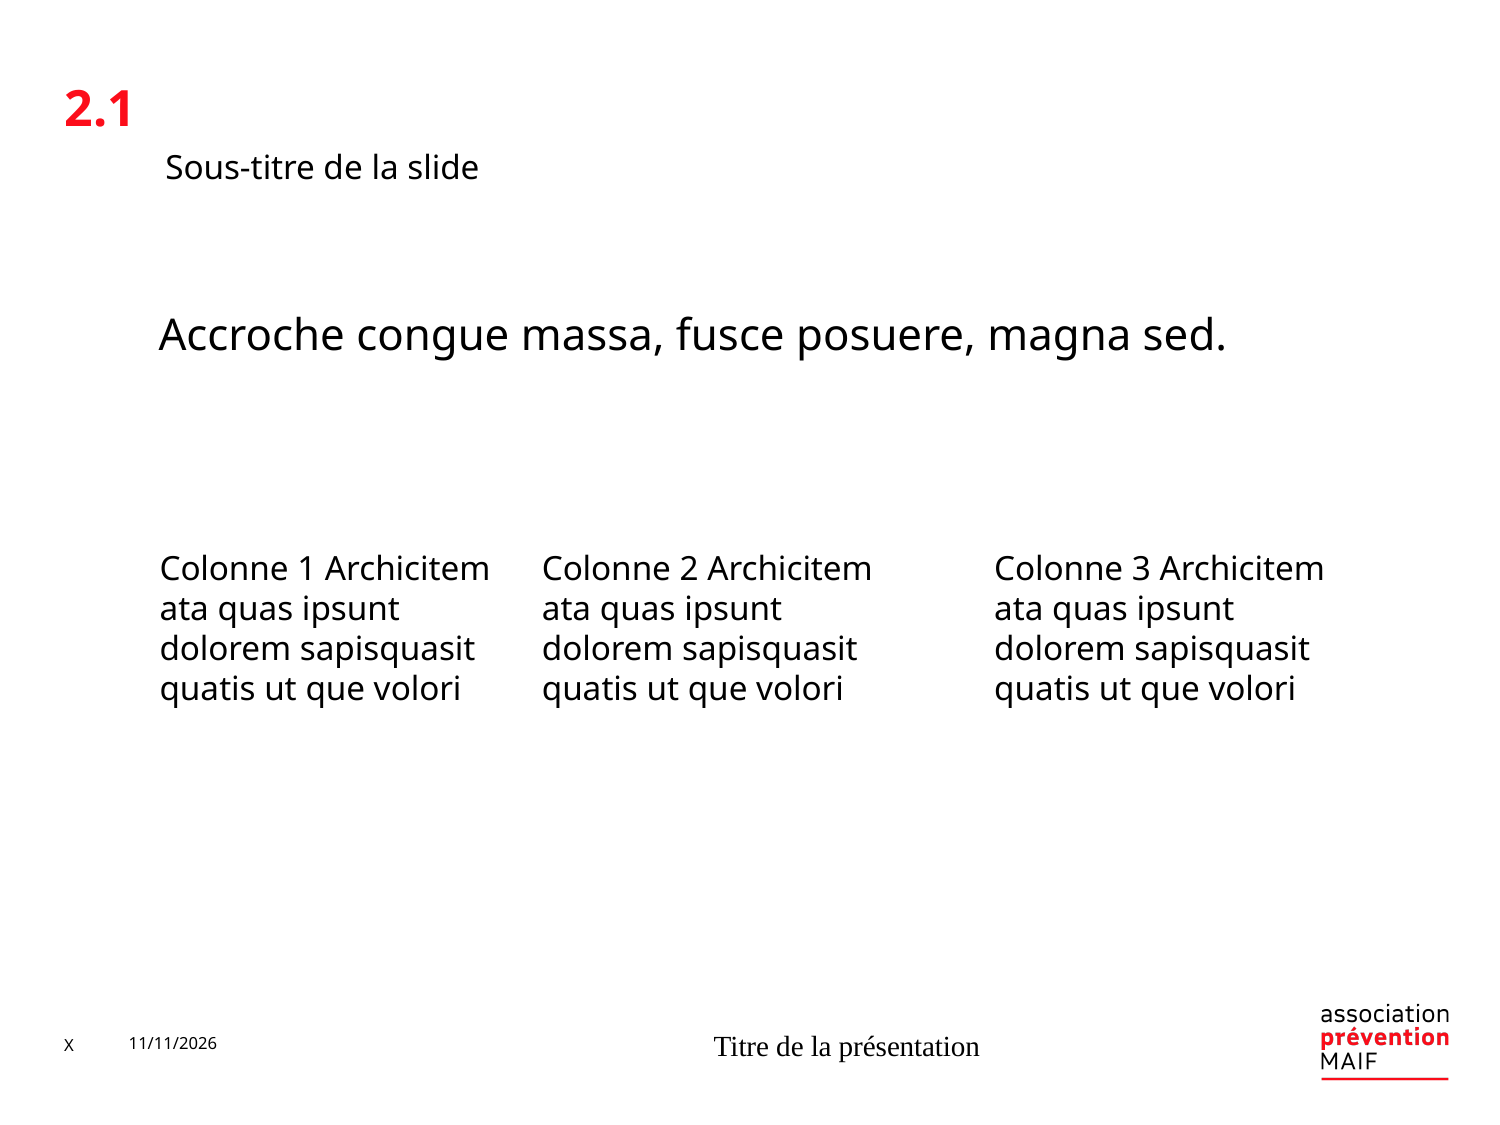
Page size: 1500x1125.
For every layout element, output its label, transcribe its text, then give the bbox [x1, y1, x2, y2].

list Accroche congue massa, fusce posuere, magna sed. [146, 299, 1352, 519]
list Sous-titre de la slide [148, 138, 1360, 194]
list Colonne 3 Archicitem ata quas ipsunt dolorem sapisquasit quatis ut que volori [982, 539, 1352, 902]
list 2.1 [50, 75, 149, 138]
list Colonne 1 Archicitem ata quas ipsunt dolorem sapisquasit quatis ut que volori [148, 539, 518, 902]
list Colonne 2 Archicitem ata quas ipsunt dolorem sapisquasit quatis ut que volori [530, 539, 900, 902]
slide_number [114, 1014, 243, 1075]
picture [1305, 987, 1465, 1097]
footer Titre de la présentation [243, 1014, 1450, 1075]
slide_number X [49, 1014, 114, 1075]
